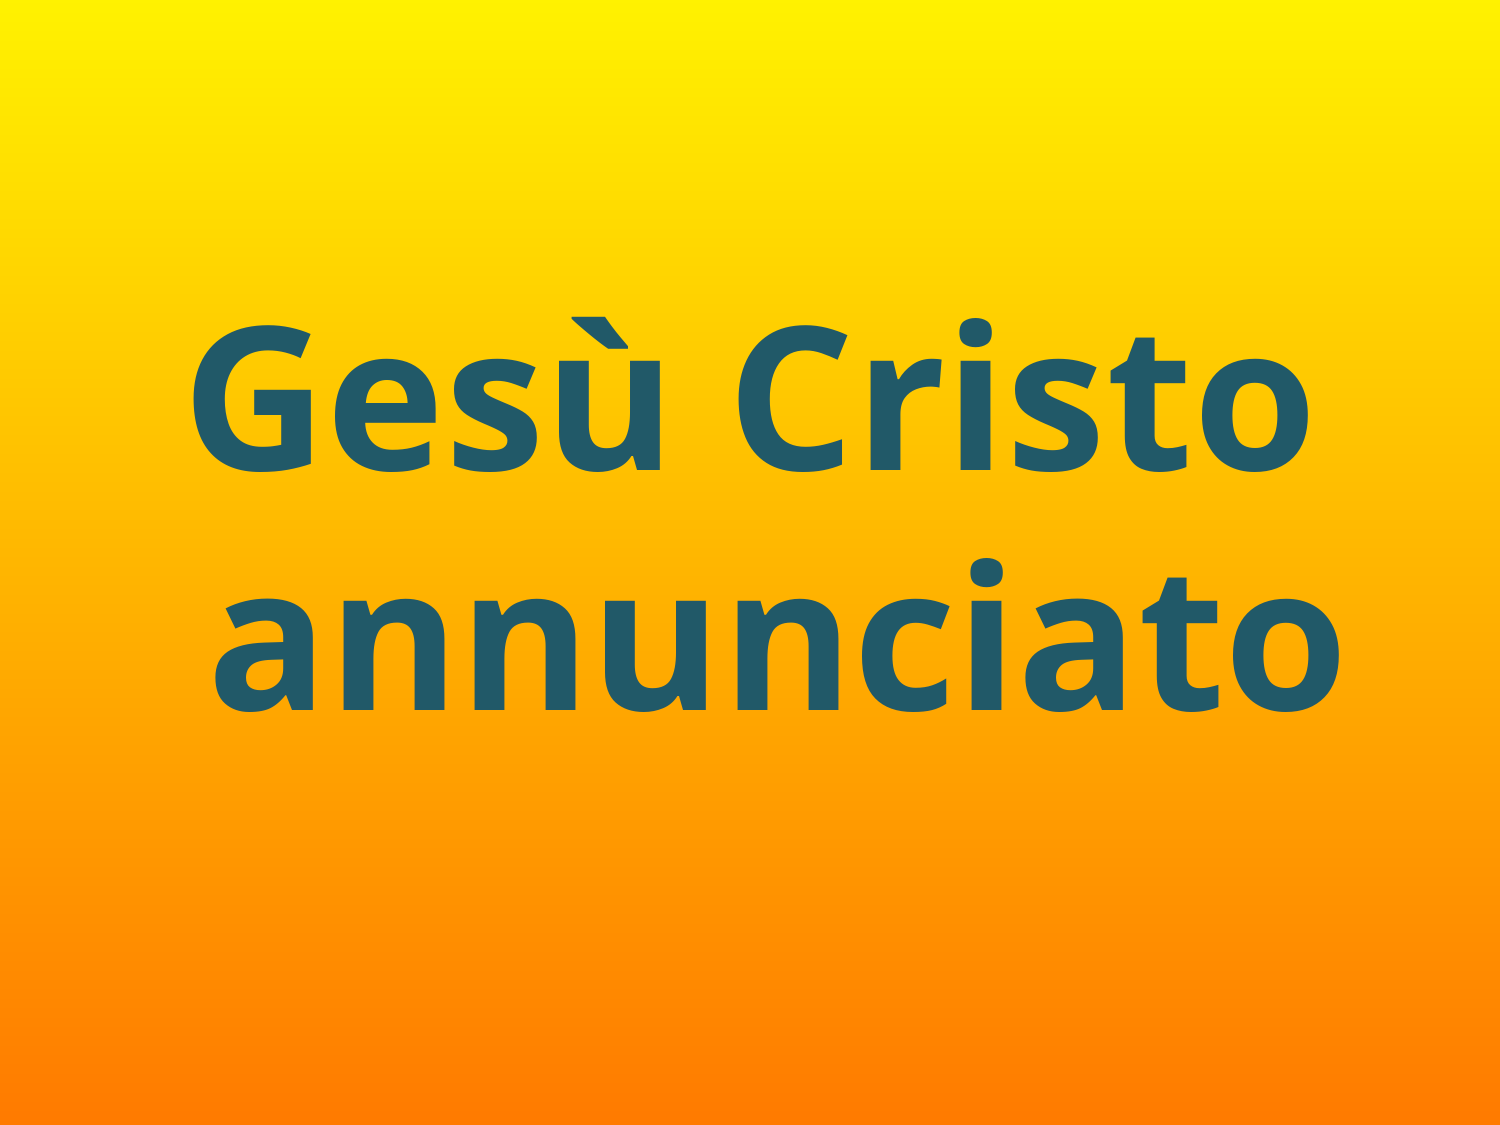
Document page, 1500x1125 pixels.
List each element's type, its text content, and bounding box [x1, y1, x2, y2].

list Gesù Cristo annunciato [75, 262, 1425, 1005]
